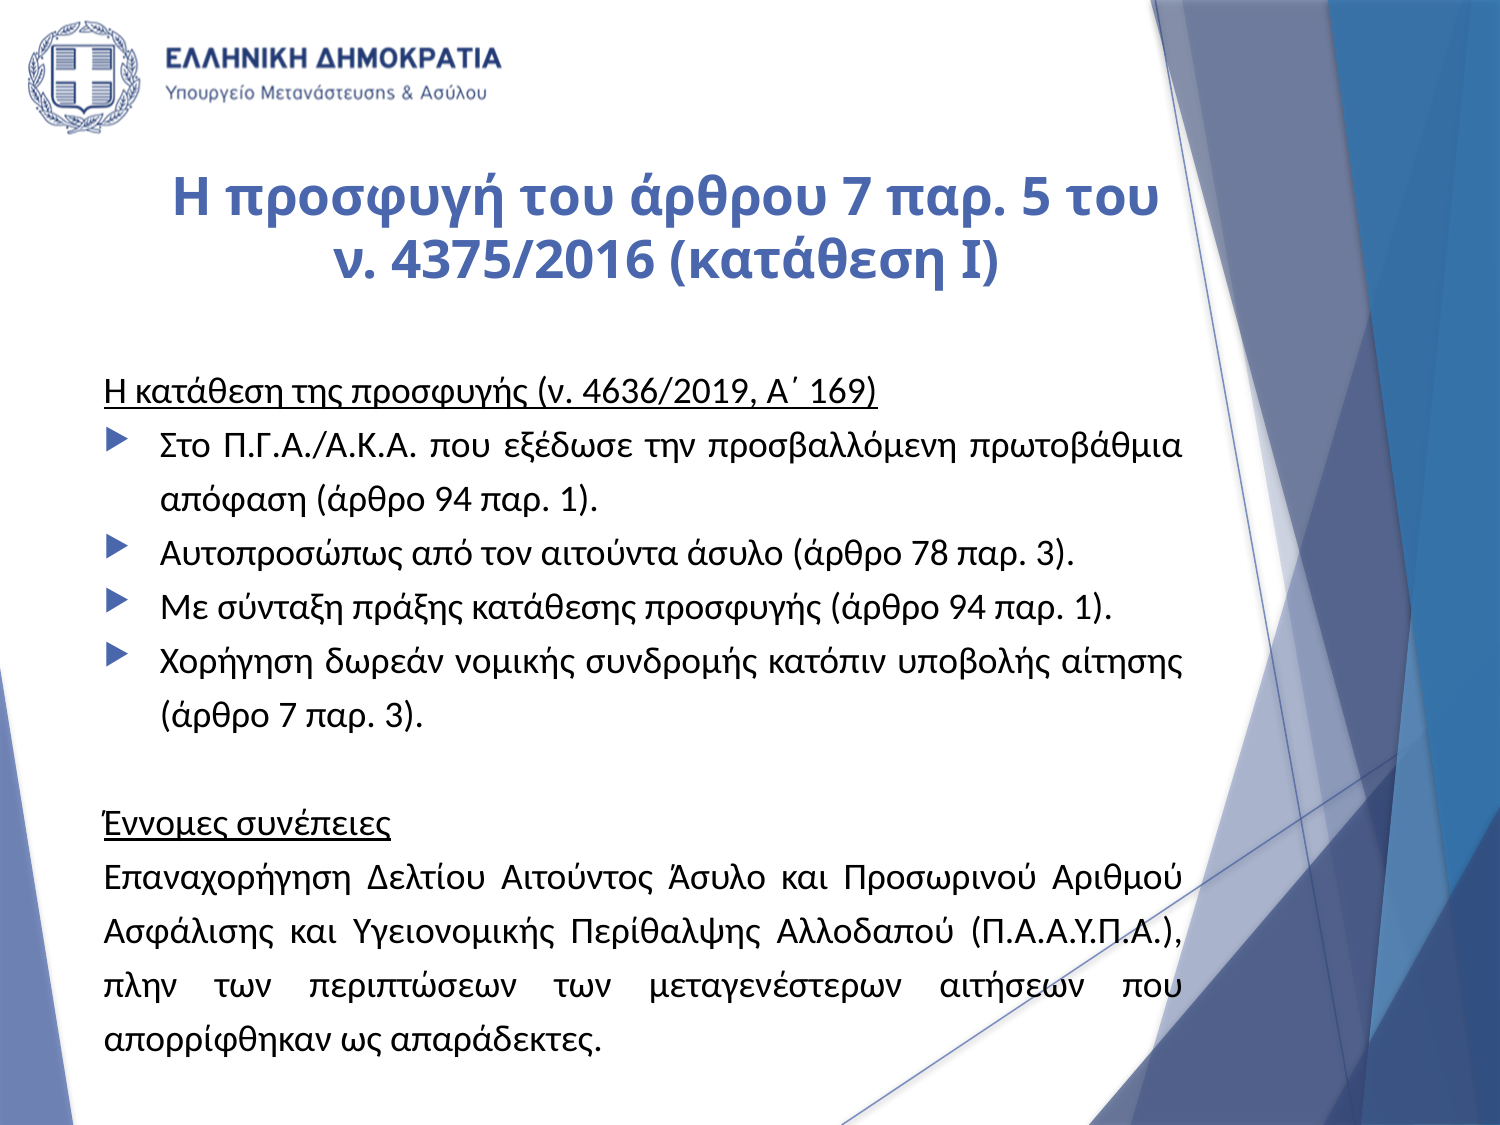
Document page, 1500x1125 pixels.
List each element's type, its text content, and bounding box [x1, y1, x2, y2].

picture [2, 0, 528, 155]
title Η προσφυγή του άρθρου 7 παρ. 5 του ν. 4375/2016 (κατάθεση Ι) [147, 154, 1199, 346]
list Η κατάθεση της προσφυγής (ν. 4636/2019, Α΄ 169) Στο Π.Γ.Α./Α.Κ.Α. που εξέδωσε την προσβαλλόμενη πρωτοβάθμια απόφαση (άρθρο 94 παρ. 1). Αυτοπροσώπως από τον αιτούντα άσυλο (άρθρο 78 παρ. 3). Με σύνταξη πράξης κατάθεσης προσφυγής (άρθρο 94 παρ. 1). Χορήγηση δωρεάν νομικής συνδρομής κατόπιν υποβολής αίτησης (άρθρο 7 παρ. 3). Έννομες συνέπειες Επαναχορήγηση Δελτίου Αιτούντος Άσυλο και Προσωρινού Αριθμού Ασφάλισης και Υγειονομικής Περίθαλψης Αλλοδαπού (Π.Α.Α.Υ.Π.Α.), πλην των περιπτώσεων των μεταγενέστερων αιτήσεων που απορρίφθηκαν ως απαράδεκτες. [88, 349, 1199, 1071]
